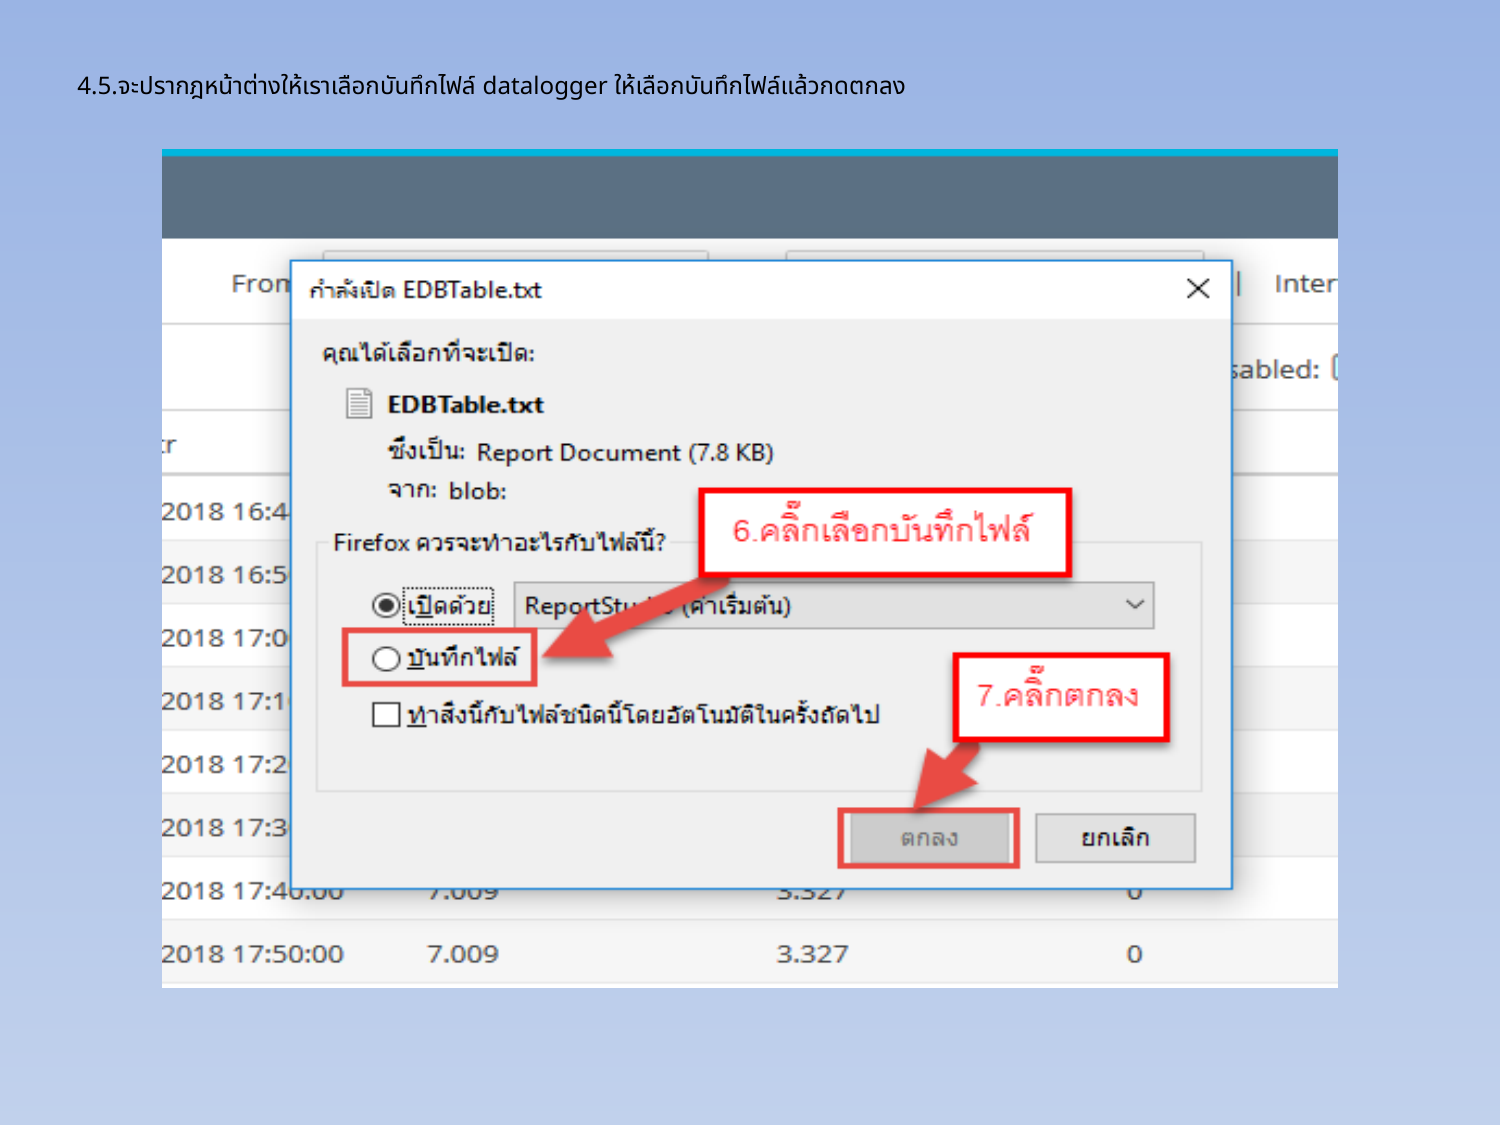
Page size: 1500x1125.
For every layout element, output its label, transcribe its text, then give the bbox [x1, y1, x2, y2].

picture [162, 149, 1338, 154]
picture [162, 157, 1338, 988]
title 4.5.จะปรากฎหน้าต่างให้เราเลือกบันทึกไฟล์ datalogger ให้เลือกบันทึกไฟล์แล้วกดตกลง [62, 62, 1413, 155]
